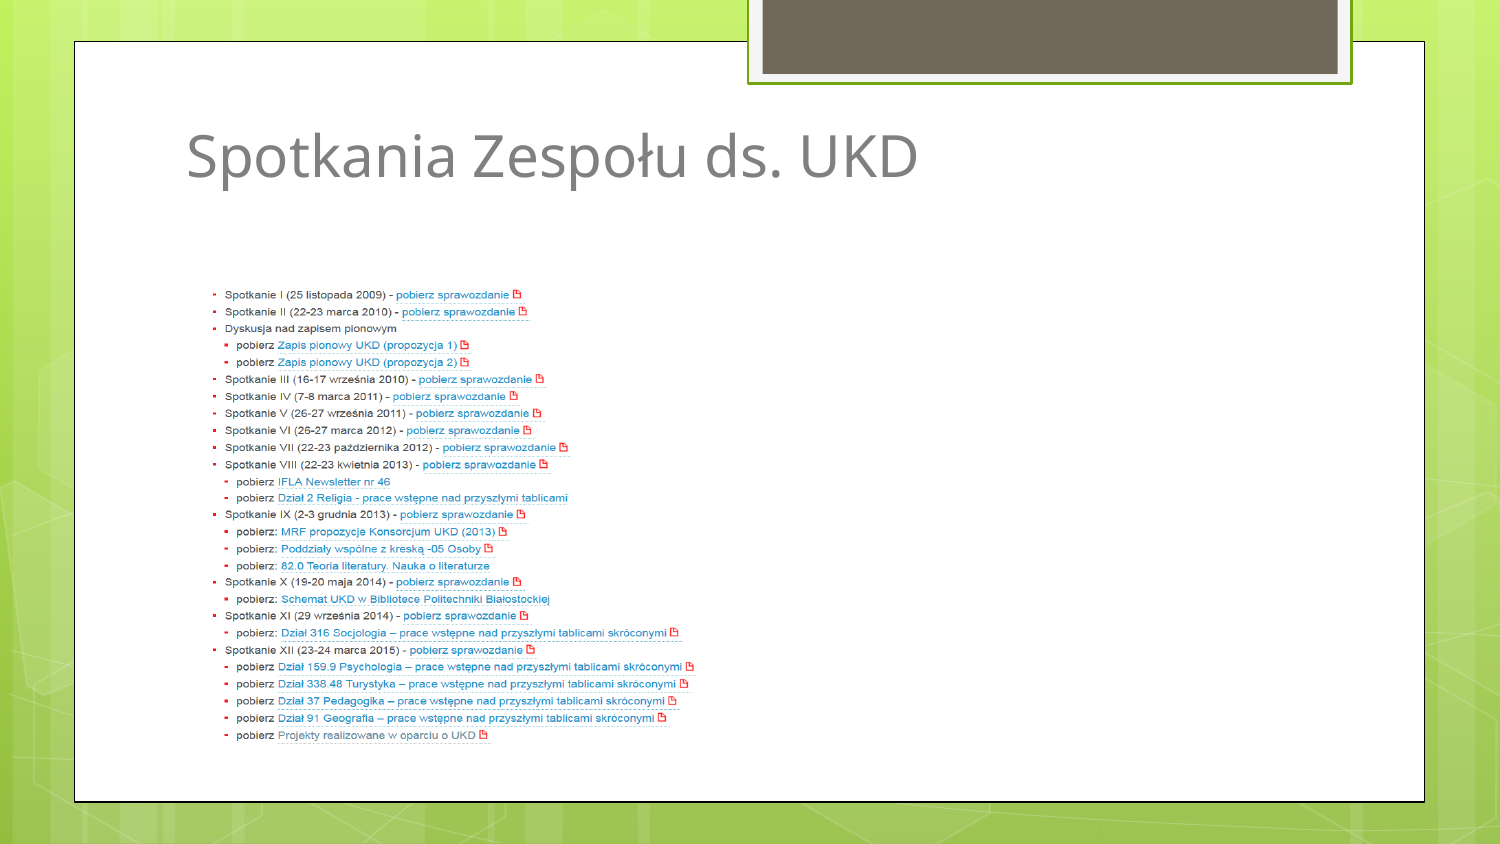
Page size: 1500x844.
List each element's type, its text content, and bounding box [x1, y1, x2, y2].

title Spotkania Zespołu ds. UKD [171, 126, 1324, 267]
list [206, 285, 703, 753]
